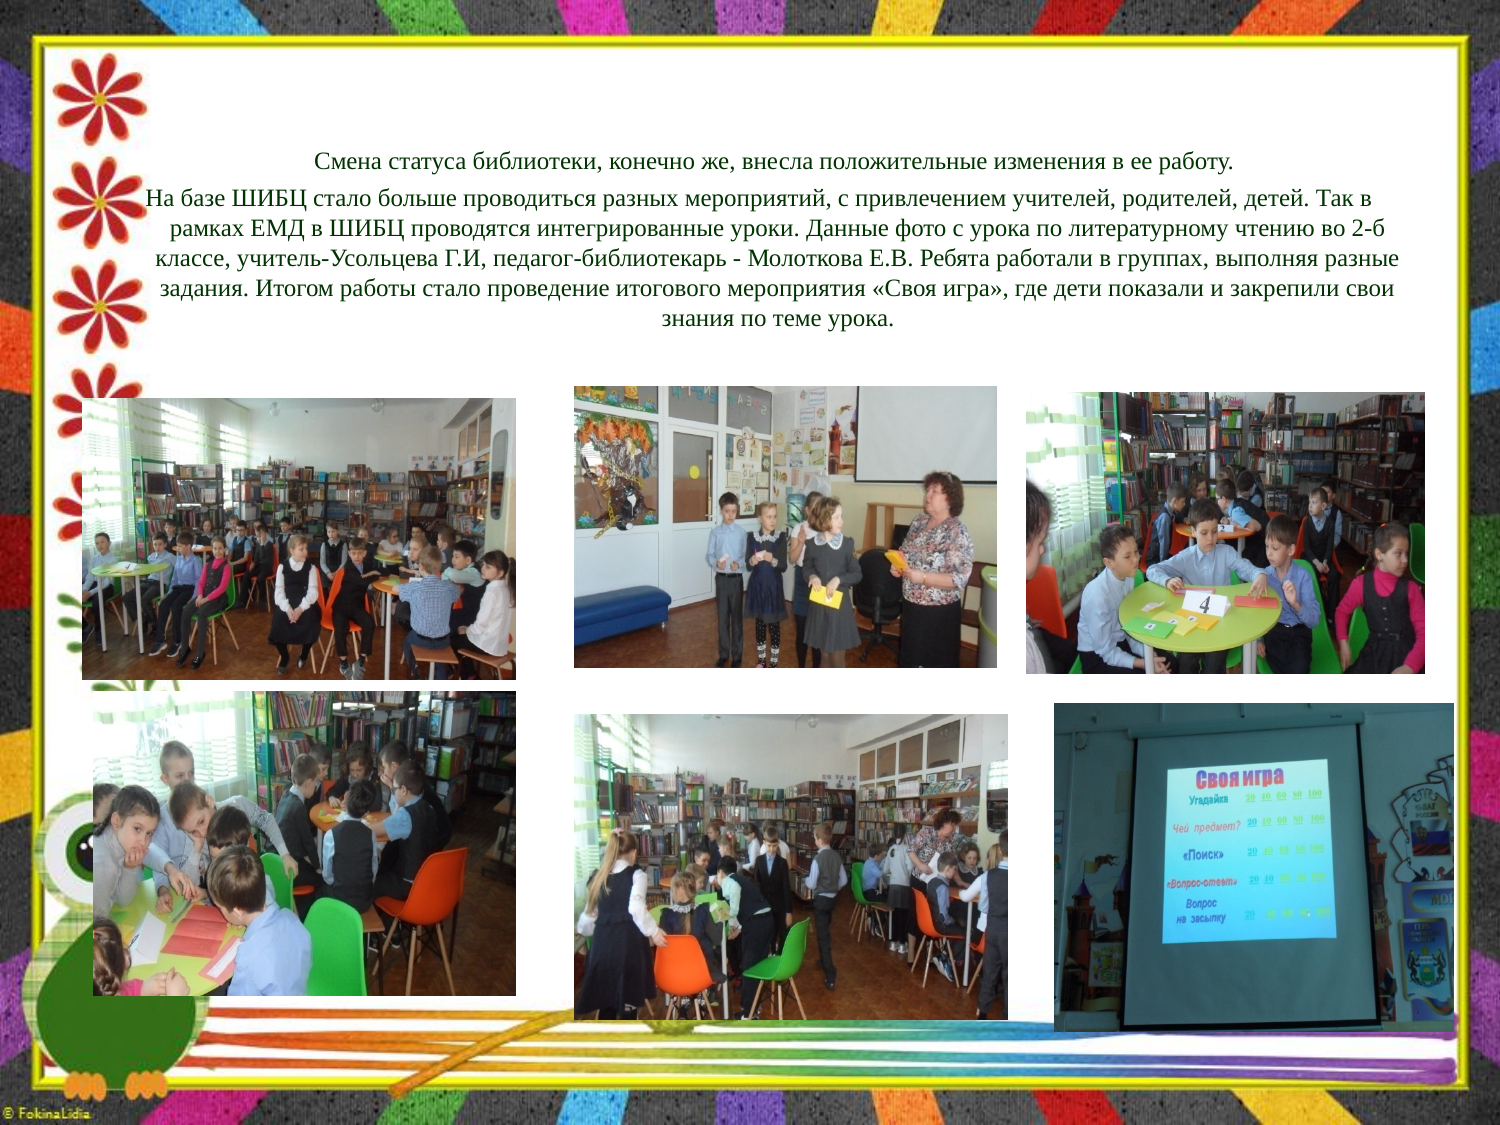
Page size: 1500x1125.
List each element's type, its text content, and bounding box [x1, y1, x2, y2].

picture [0, 0, 1500, 1125]
list Смена статуса библиотеки, конечно же, внесла положительные изменения в ее работу. На базе ШИБЦ стало больше проводиться разных мероприятий, с привлечением учителей, родителей, детей. Так в рамках ЕМД в ШИБЦ проводятся интегрированные уроки. Данные фото с урока по литературному чтению во 2-б классе, учитель-Усольцева Г.И, педагог-библиотекарь - Молоткова Е.В. Ребята работали в группах, выполняя разные задания. Итогом работы стало проведение итогового мероприятия «Своя игра», где дети показали и закрепили свои знания по теме урока. [75, 128, 1425, 364]
